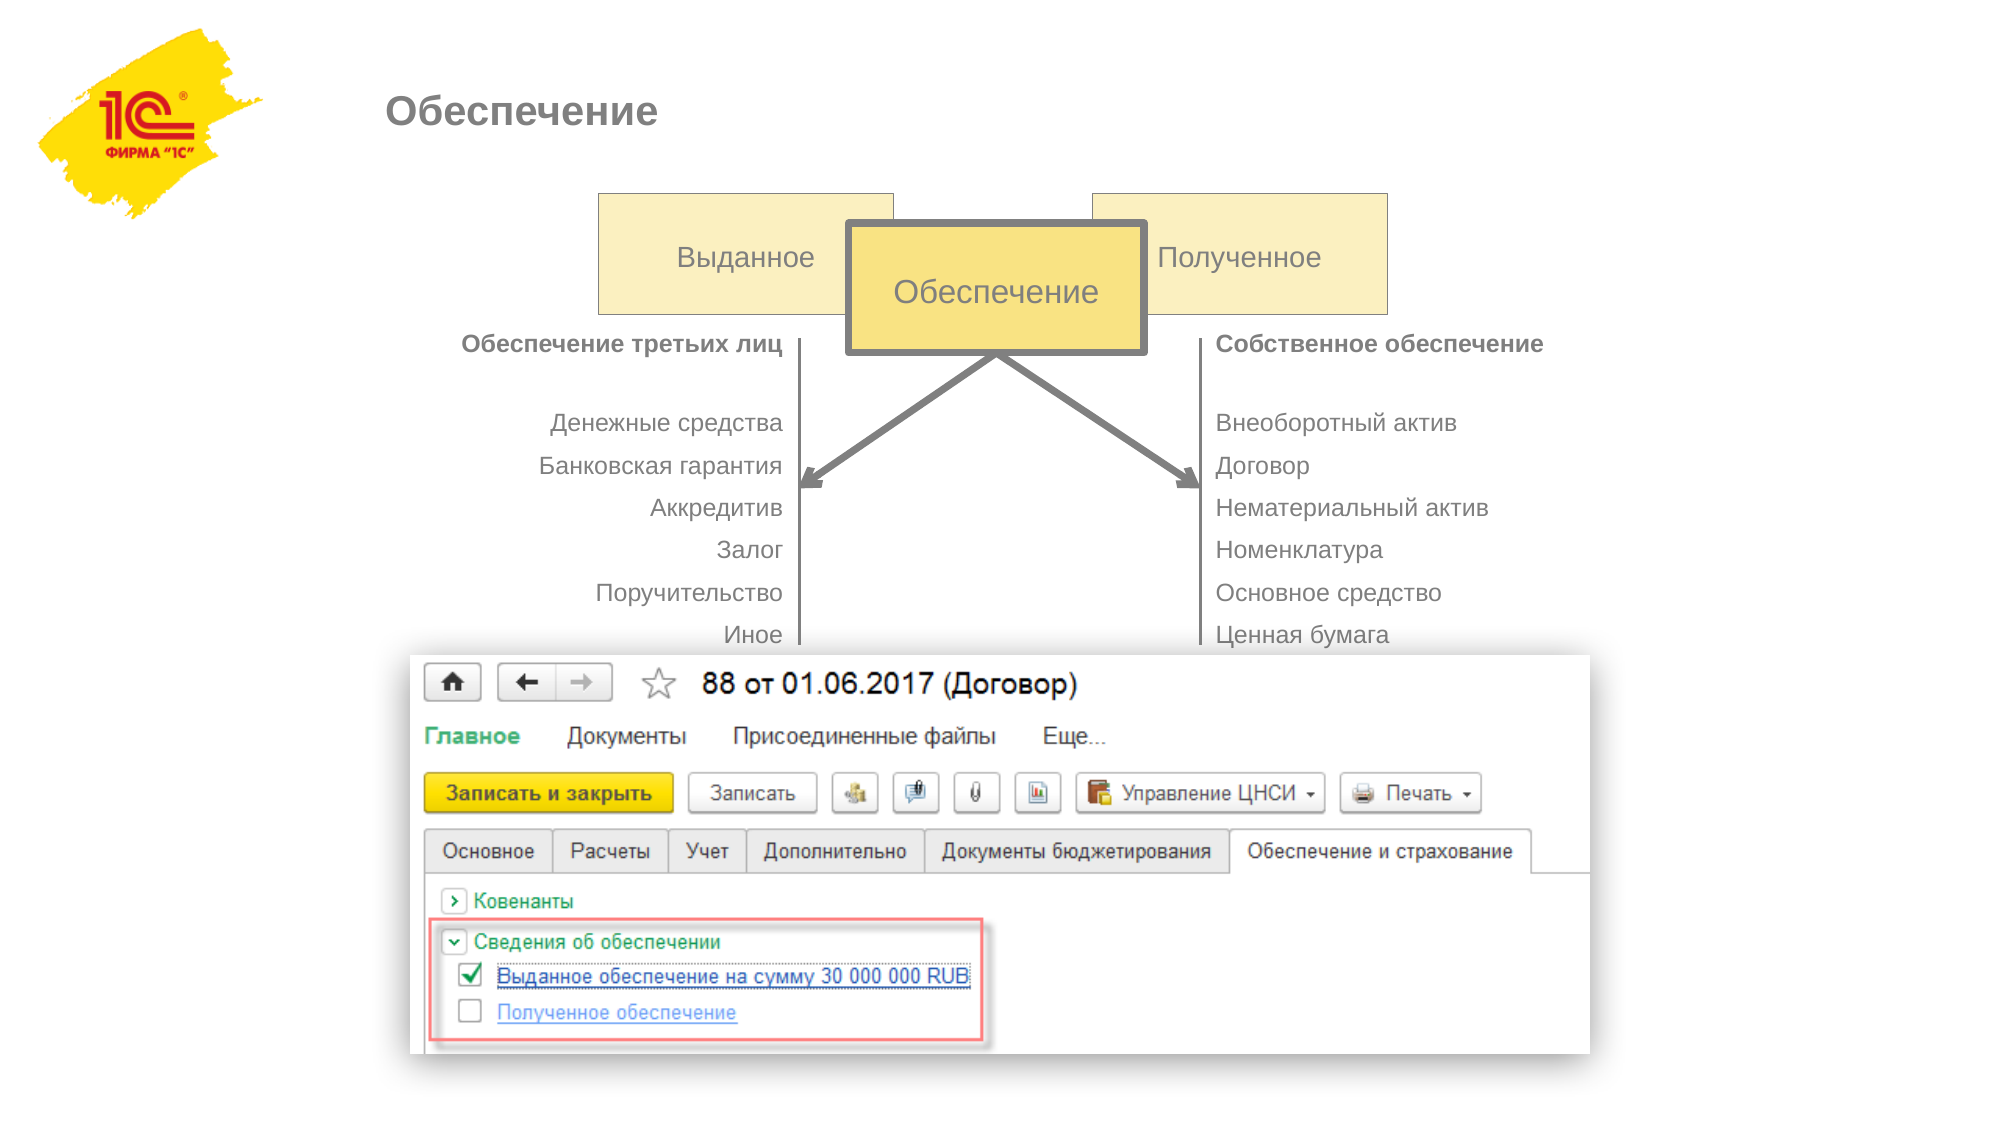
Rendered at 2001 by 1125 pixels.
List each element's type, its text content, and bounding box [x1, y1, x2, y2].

text_box Собственное обеспечение Внеоборотный актив Договор Нематериальный актив Номенклатура Основное средство Ценная бумага [1200, 320, 1575, 638]
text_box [804, 352, 995, 491]
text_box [996, 352, 1196, 491]
text_box Полученное [1092, 193, 1388, 315]
text_box Обеспечение третьих лиц Денежные средства Банковская гарантия Аккредитив Залог Поручительство Иное [446, 320, 798, 635]
picture [31, 23, 268, 224]
picture [409, 655, 1590, 1055]
text_box Обеспечение [848, 222, 1144, 351]
title Обеспечение [370, 24, 1426, 203]
text_box Выданное [598, 193, 894, 315]
